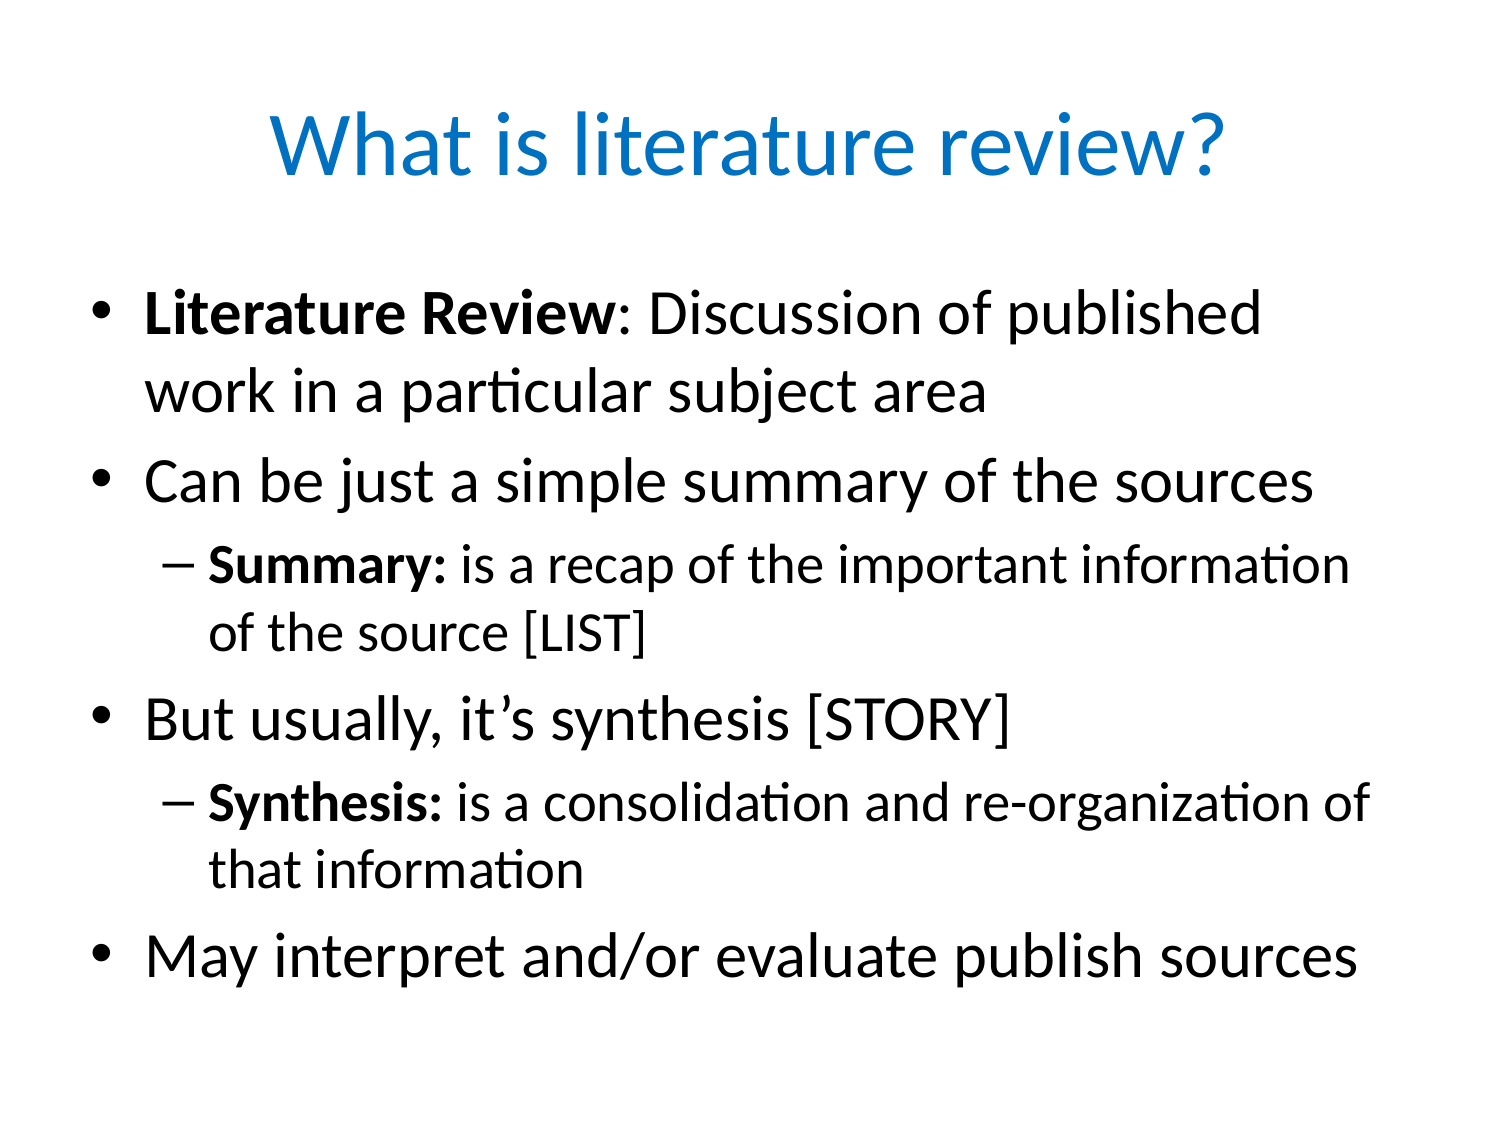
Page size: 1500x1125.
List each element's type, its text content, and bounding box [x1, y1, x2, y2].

list Literature Review: Discussion of published work in a particular subject area Can be just a simple summary of the sources Summary: is a recap of the important information of the source [LIST] But usually, it’s synthesis [STORY] Synthesis: is a consolidation and re-organization of that information May interpret and/or evaluate publish sources [75, 262, 1425, 1005]
title What is literature review? [75, 45, 1425, 233]
